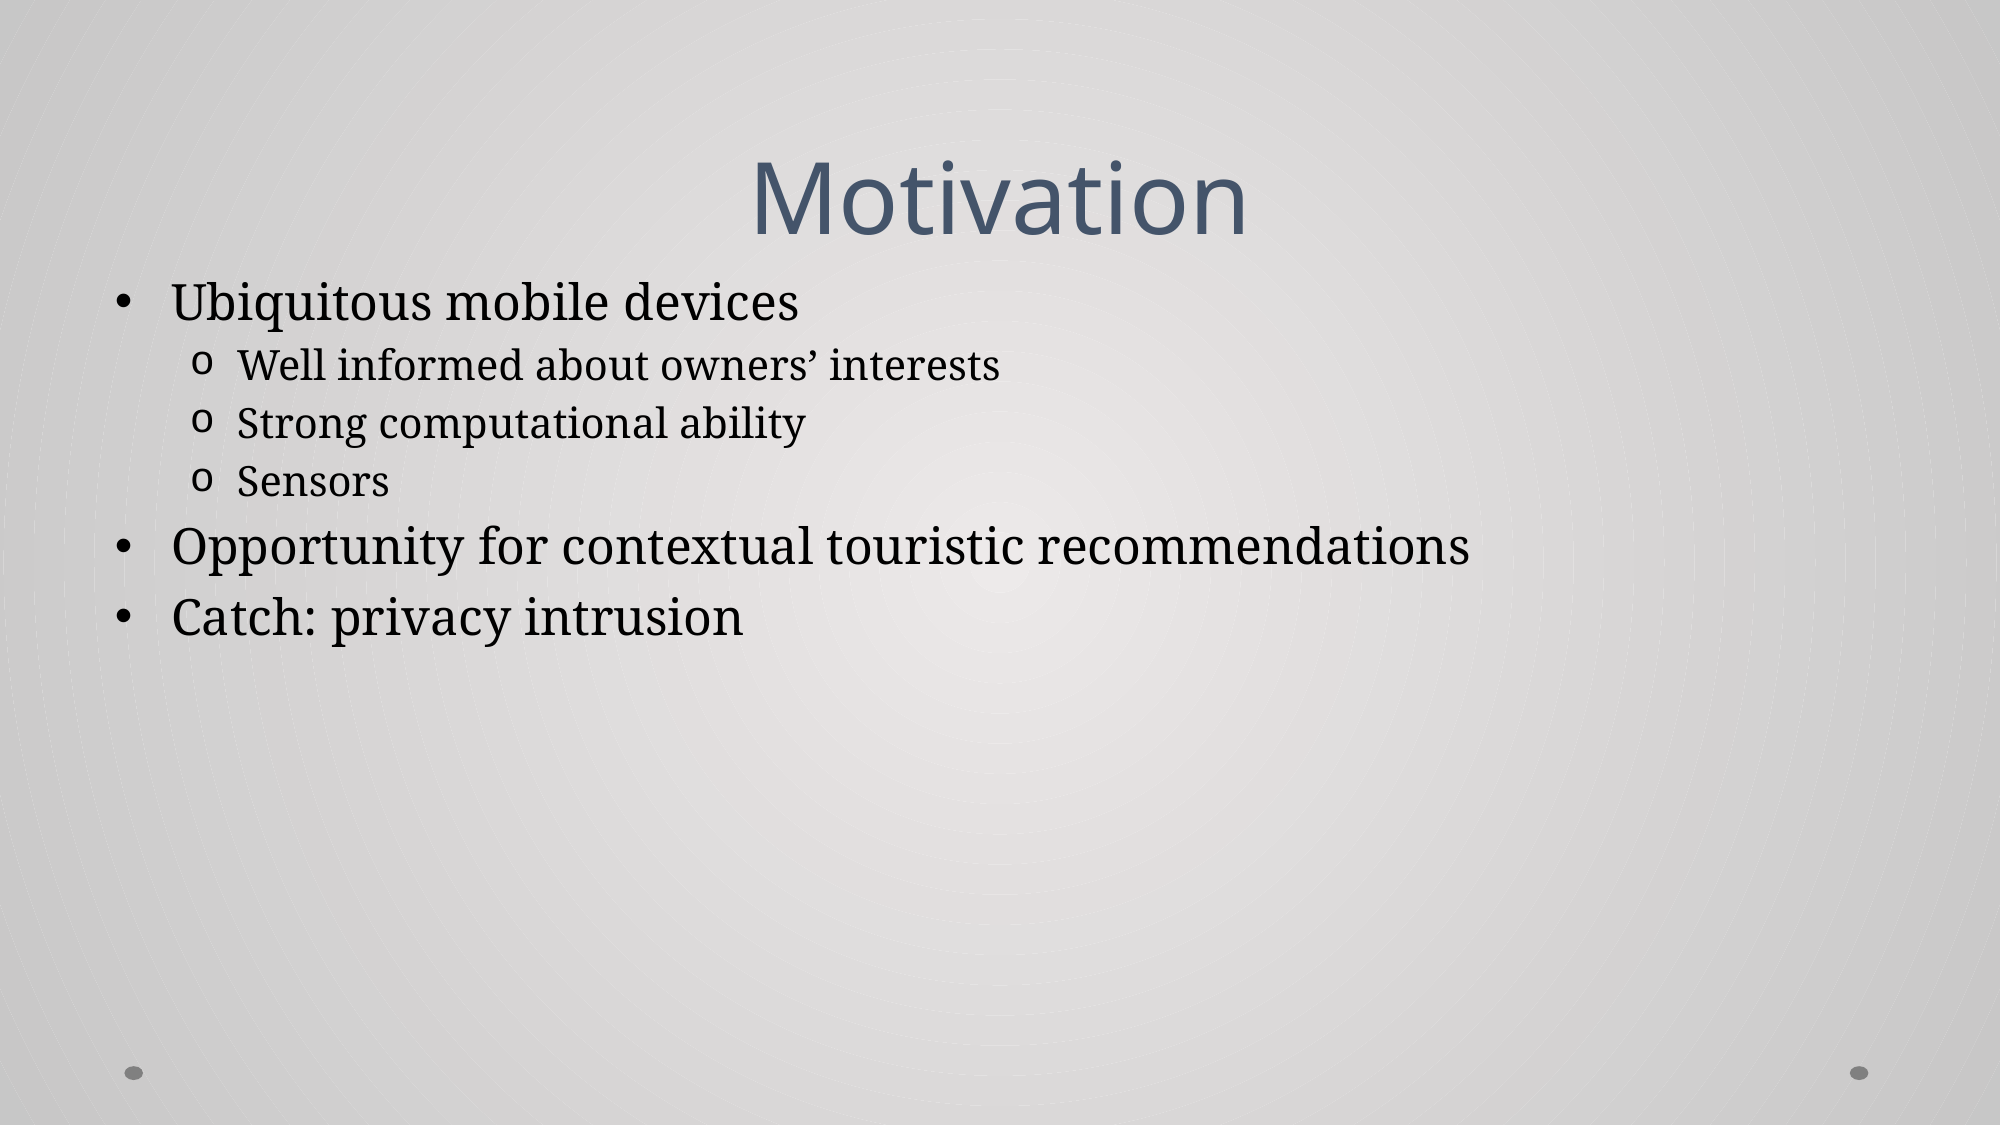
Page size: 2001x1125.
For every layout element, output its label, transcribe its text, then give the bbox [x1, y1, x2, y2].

title Motivation [99, 0, 1900, 262]
list Ubiquitous mobile devices Well informed about owners’ interests Strong computational ability Sensors Opportunity for contextual touristic recommendations Catch: privacy intrusion [99, 262, 1900, 1005]
